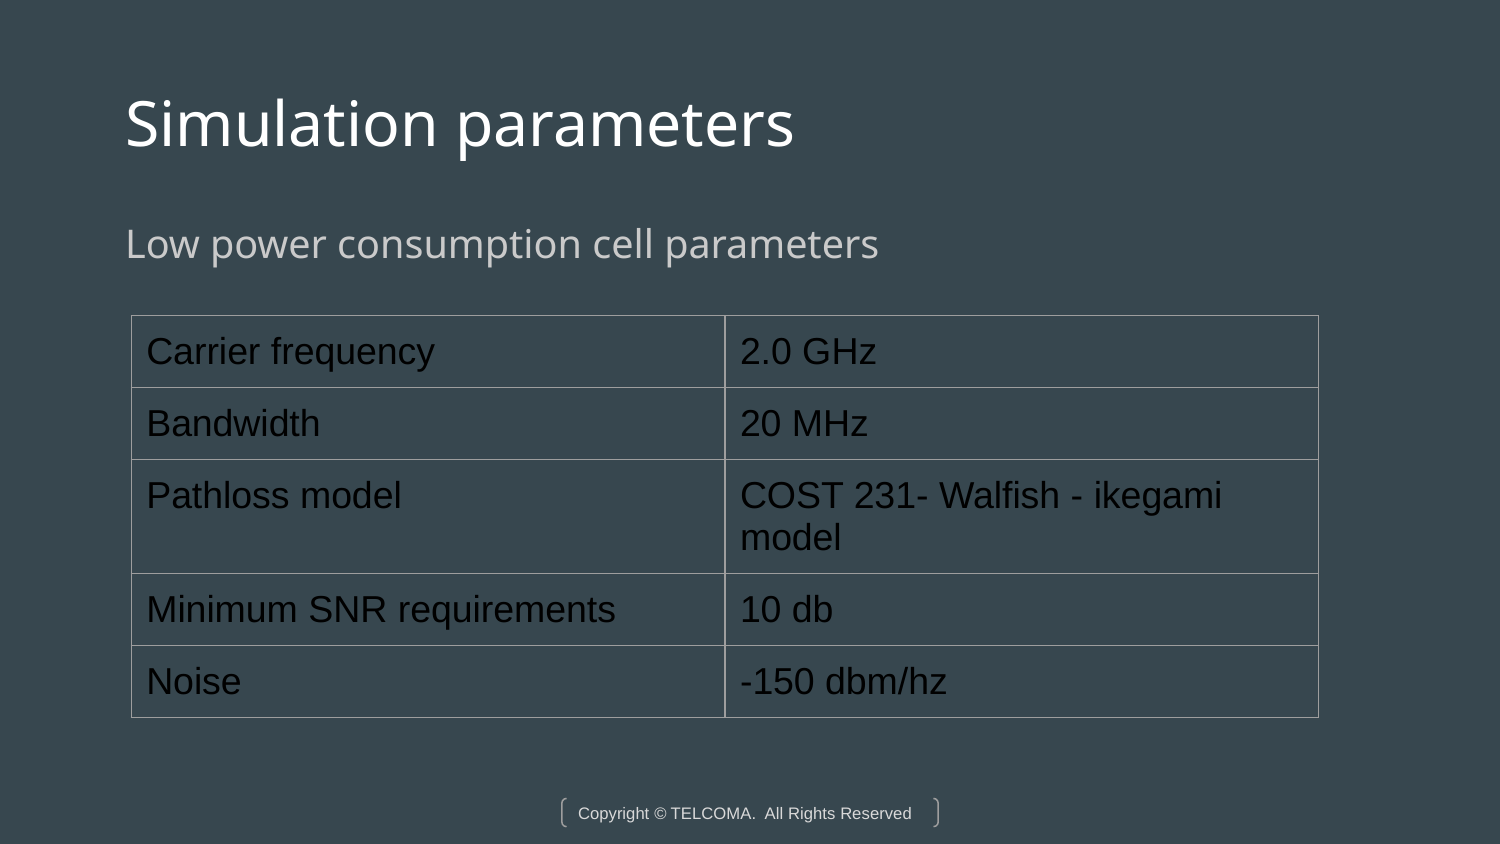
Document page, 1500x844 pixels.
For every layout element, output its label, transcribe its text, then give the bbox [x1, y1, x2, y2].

title Simulation parameters [110, 65, 1466, 175]
subtitle Low power consumption cell parameters [110, 203, 1390, 790]
table_cell Bandwidth [132, 388, 724, 459]
table_cell Pathloss model [132, 460, 724, 573]
table_header Carrier frequency [132, 316, 724, 387]
table_cell COST 231- Walfish - ikegami model [726, 460, 1318, 573]
table_cell 10 db [726, 574, 1318, 645]
table_cell -150 dbm/hz [726, 646, 1318, 717]
table_cell Noise [132, 646, 724, 717]
table_header 2.0 GHz [726, 316, 1318, 387]
table_cell Minimum SNR requirements [132, 574, 724, 645]
table_cell 20 MHz [726, 388, 1318, 459]
